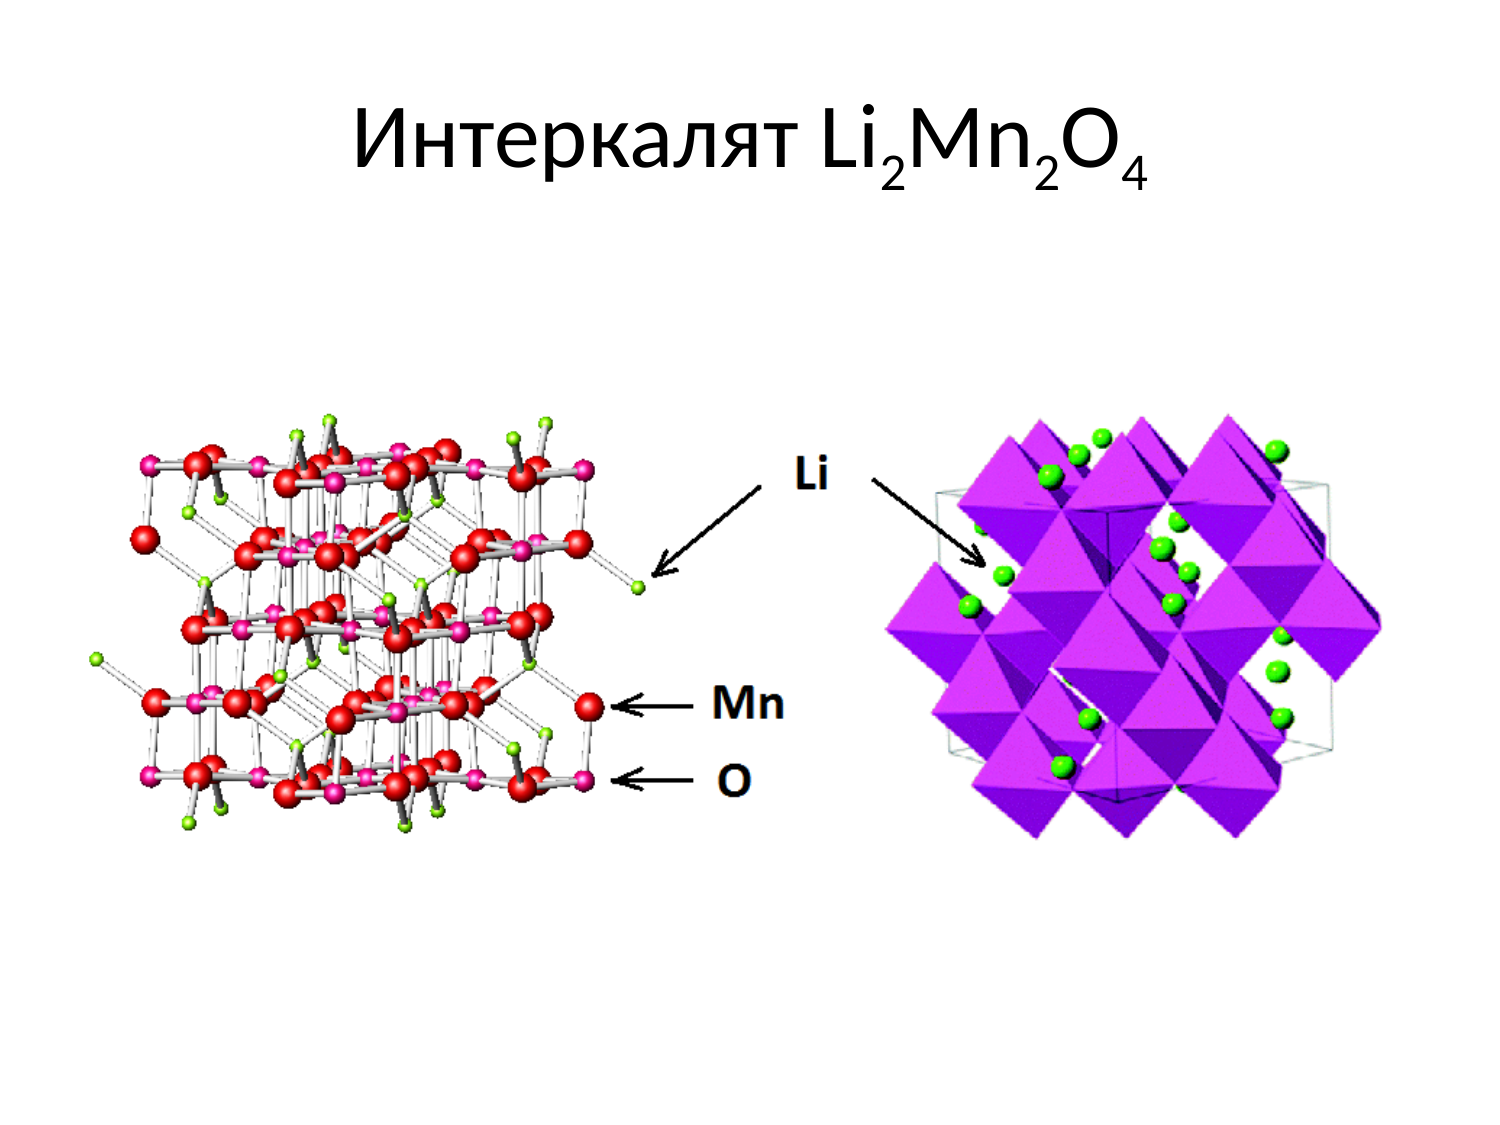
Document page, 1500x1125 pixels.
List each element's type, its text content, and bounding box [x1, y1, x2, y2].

title Интеркалят Li2Mn2O4 [75, 45, 1425, 233]
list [74, 372, 1426, 896]
